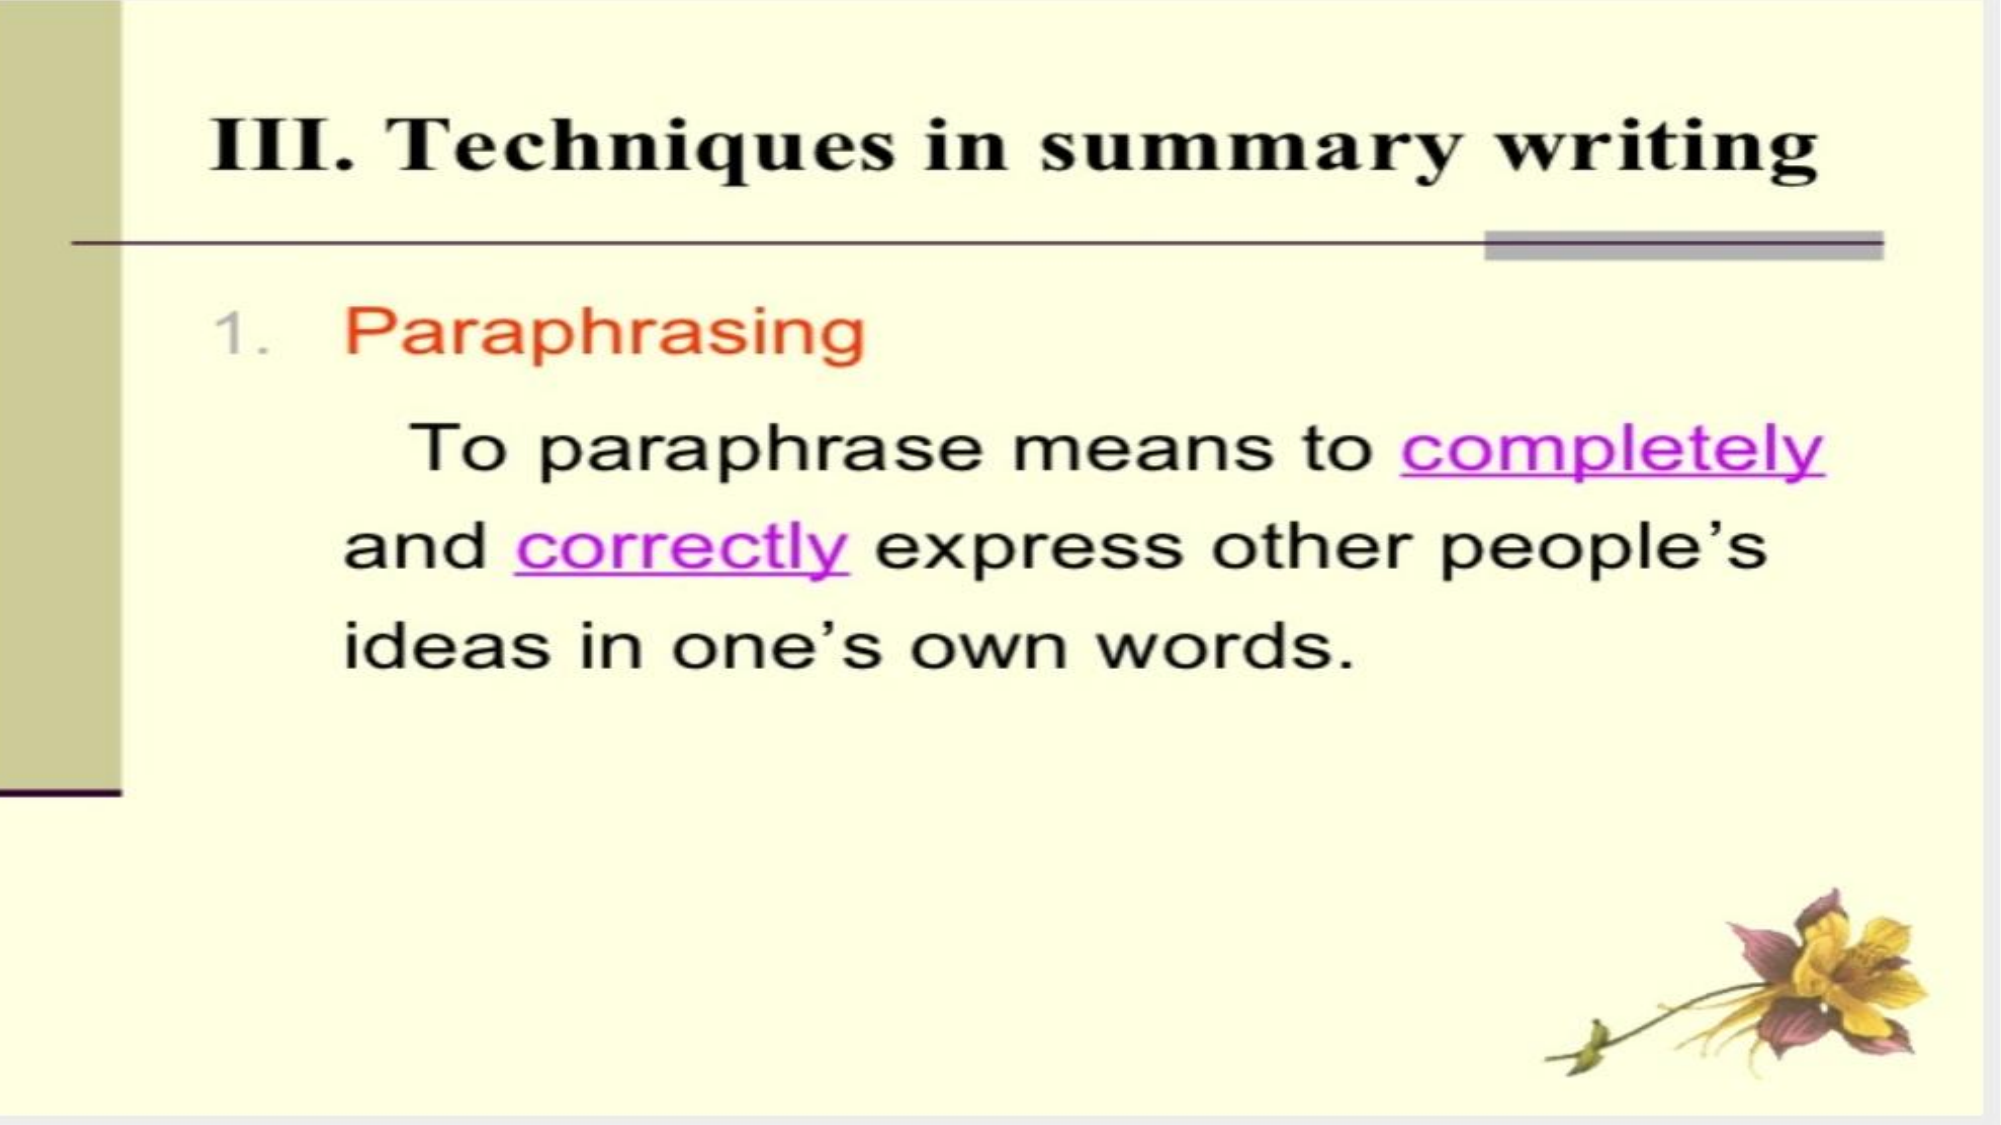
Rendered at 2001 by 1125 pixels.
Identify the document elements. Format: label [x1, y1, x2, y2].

list [0, 0, 2000, 1125]
